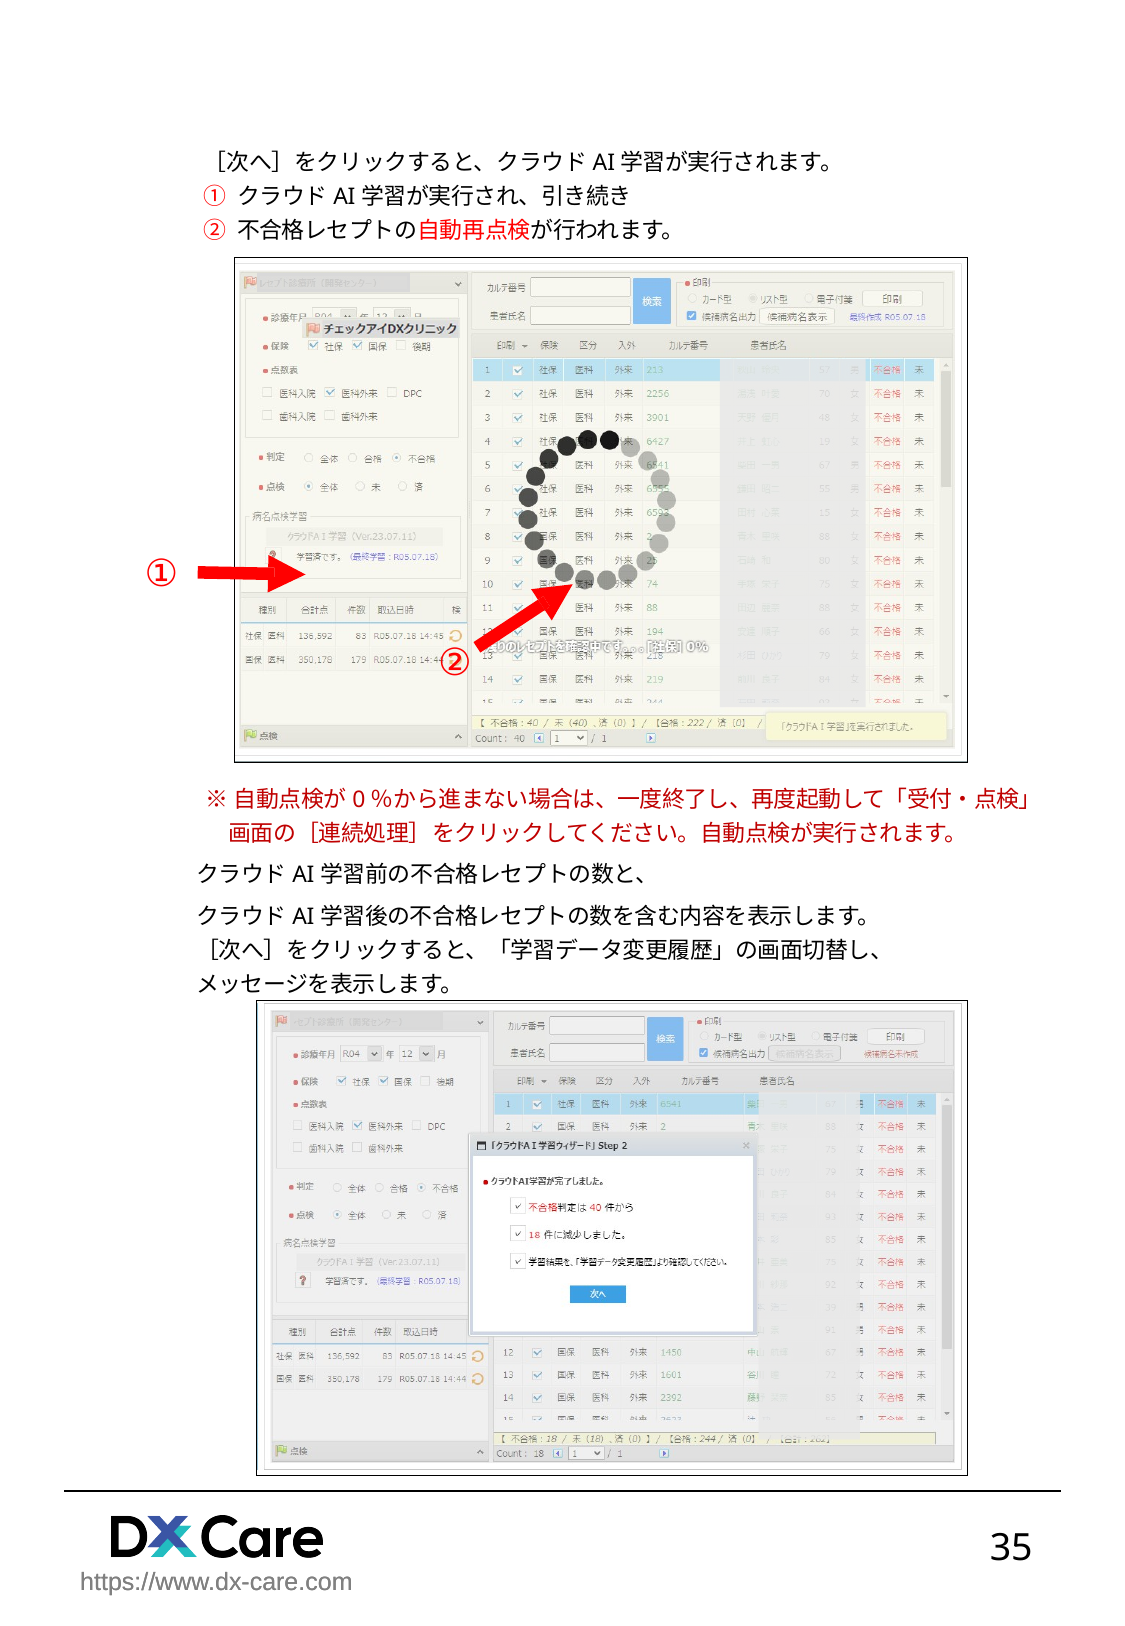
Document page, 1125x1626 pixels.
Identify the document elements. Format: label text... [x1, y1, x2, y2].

text_box [197, 566, 233, 580]
slide_number 36 [794, 1515, 1048, 1602]
text_box ① [142, 547, 185, 595]
picture [233, 256, 969, 763]
picture [111, 1515, 323, 1558]
picture [256, 999, 969, 1477]
text_box ［次へ］をクリックすると、クラウドAI学習が実行されます。 ① クラウドAI学習が実行され、引き続き ② 不合格レセプトの自動再点検が行われます。 [201, 138, 848, 244]
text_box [301, 316, 574, 654]
text_box ※自動点検が0％から進まない場合は、一度終了し、再度起動して「受付・点検」画面の［連続処理］をクリックしてください。自動点検が実行されます。 クラウドAI学習前の不合格レセプトの数と、 クラウドAI学習後の不合格レセプトの数を含む内容を表示します。 ［次へ］をクリックすると、「学習データ変更履歴」の画面切替し、 メッセージを表示します。 [196, 775, 1048, 997]
